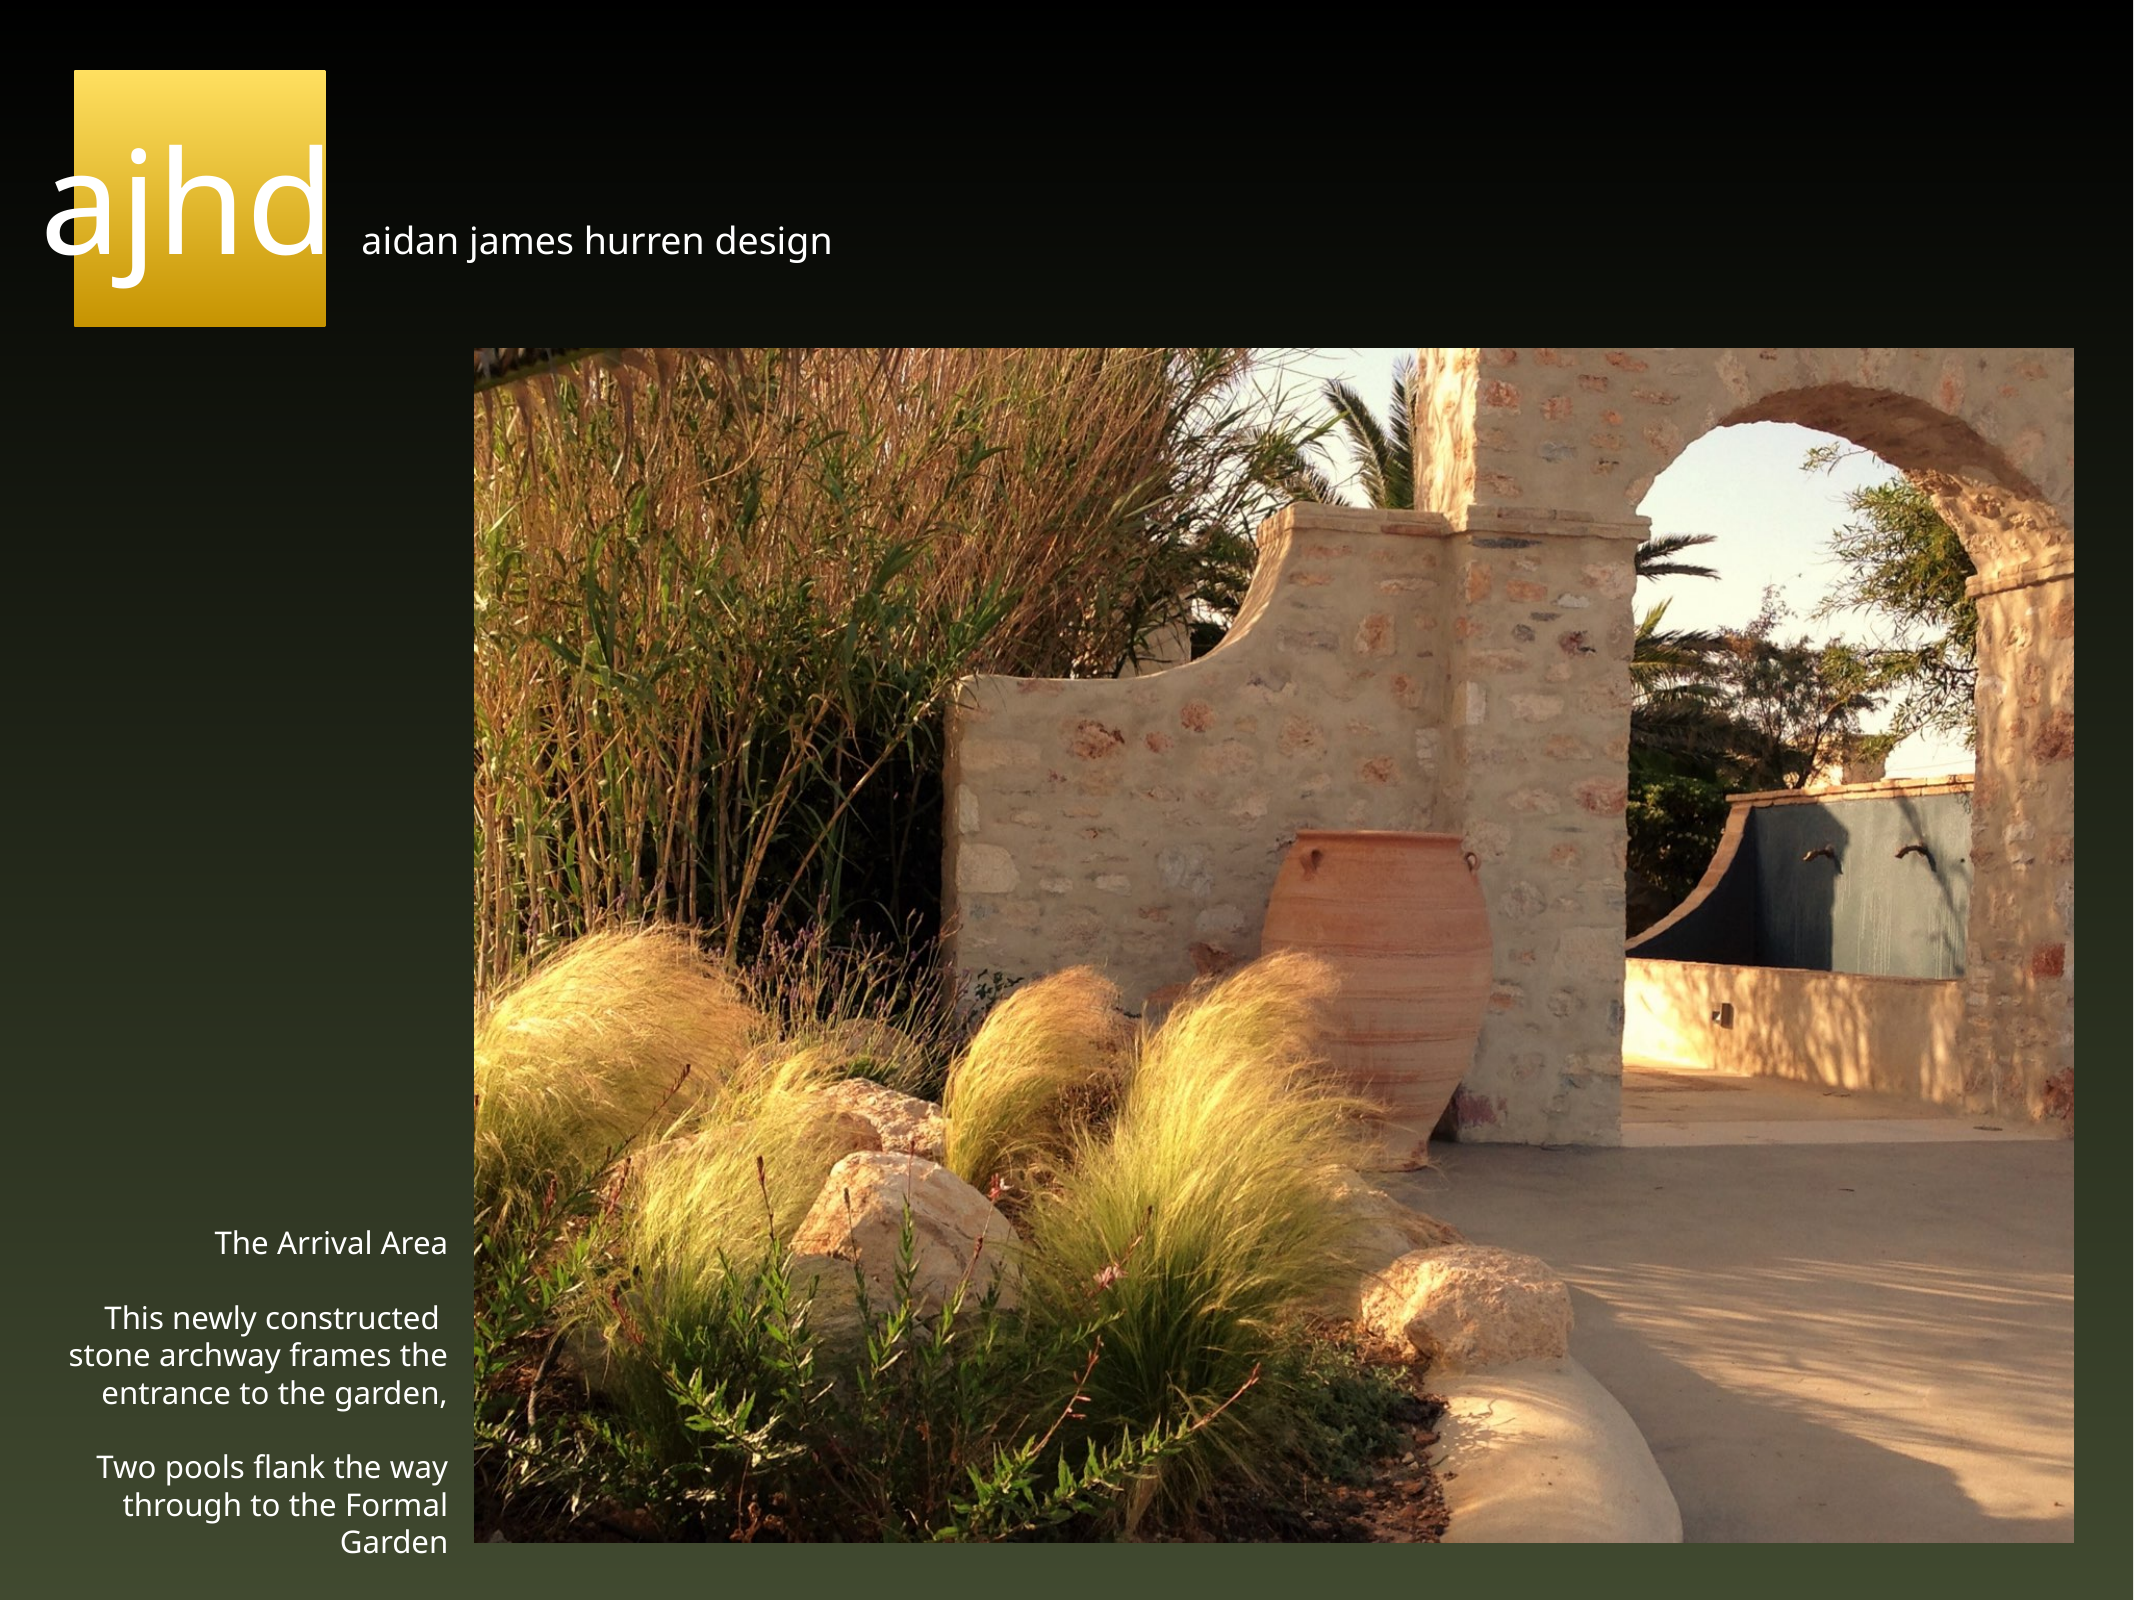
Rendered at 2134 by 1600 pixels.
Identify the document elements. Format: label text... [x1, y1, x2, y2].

text_box ajhd aidan james hurren design [31, 102, 1007, 332]
text_box The Arrival Area This newly constructed stone archway frames the entrance to the garden, Two pools flank the way through to the Formal Garden [32, 1214, 457, 1569]
text_box [74, 70, 326, 102]
picture [474, 348, 2074, 1544]
